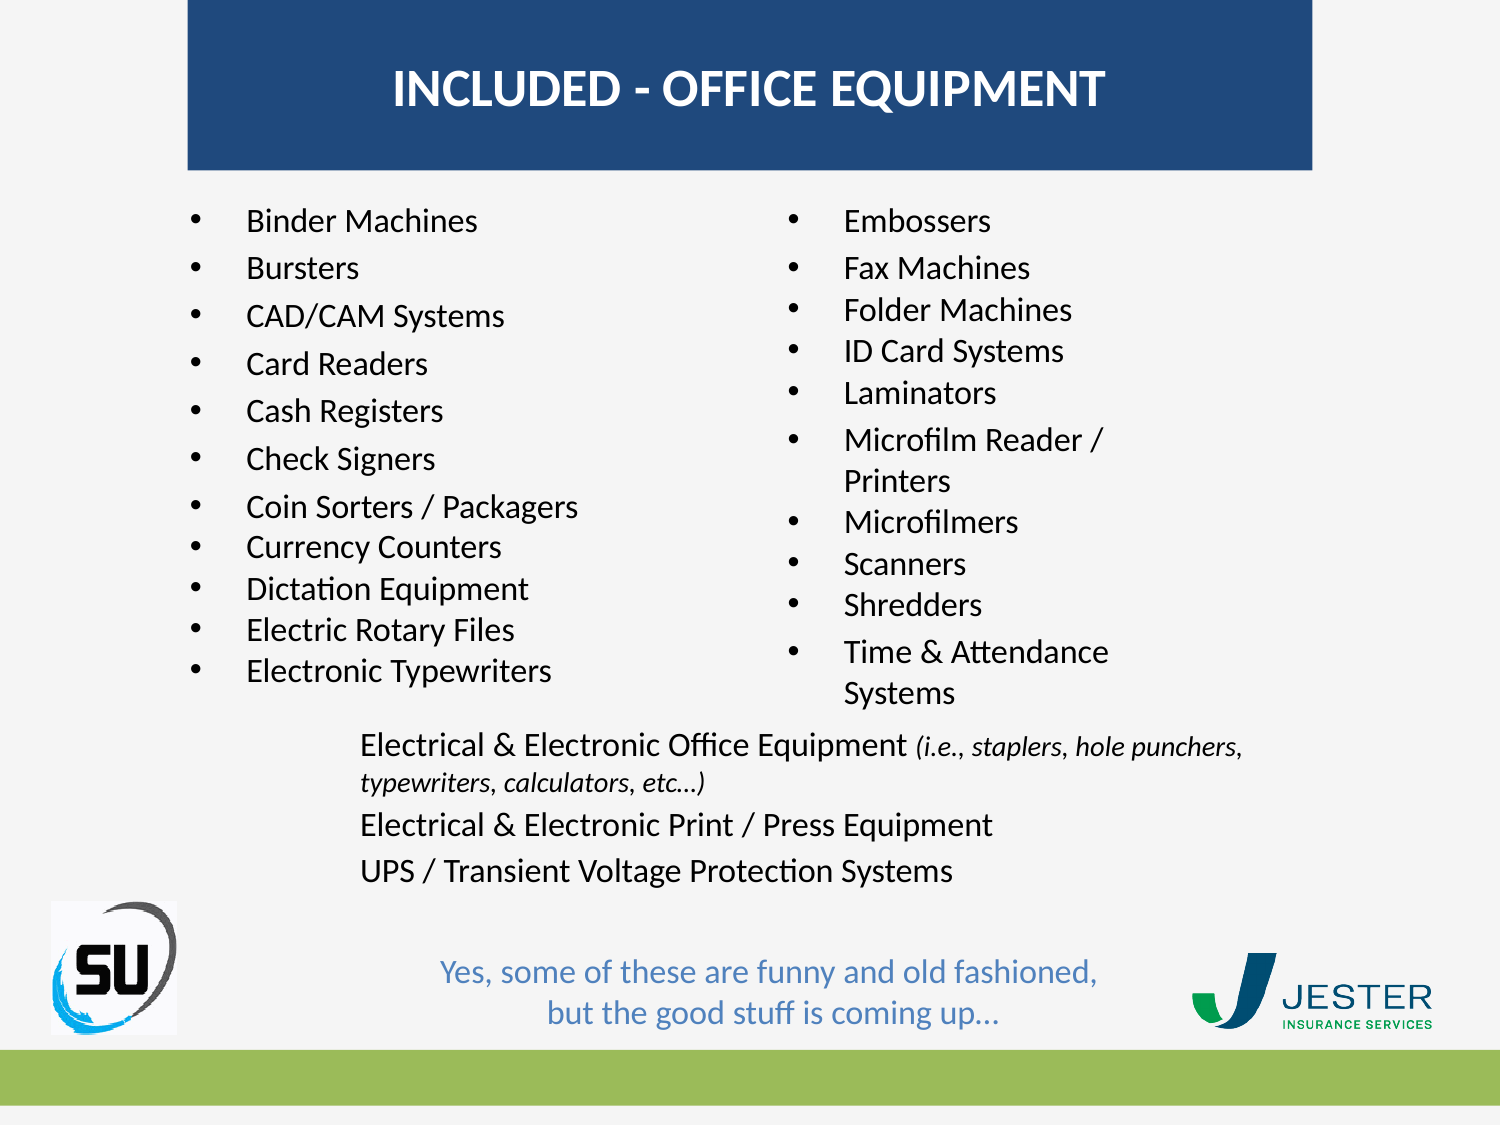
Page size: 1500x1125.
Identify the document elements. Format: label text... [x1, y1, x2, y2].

text_box Yes, some of these are funny and old fashioned, but the good stuff is coming up… [169, 941, 1245, 1074]
title INCLUDED - OFFICE EQUIPMENT [187, 0, 1313, 171]
text_box Electrical & Electronic Office Equipment (i.e., staplers, hole punchers, typewriters, calculators, etc…) Electrical & Electronic Print / Press Equipment UPS / Transient Voltage Protection Systems [212, 715, 1288, 933]
picture [1190, 951, 1435, 1031]
picture [50, 901, 177, 1035]
list Binder Machines Bursters CAD/CAM Systems Card Readers Cash Registers Check Signers Coin Sorters / Packagers Currency Counters Dictation Equipment Electric Rotary Files Electronic Typewriters Embossers Fax Machines Folder Machines ID Card Systems Laminators Microfilm Reader / Printers Microfilmers Scanners Shredders Time & Attendance Systems [174, 190, 1400, 720]
